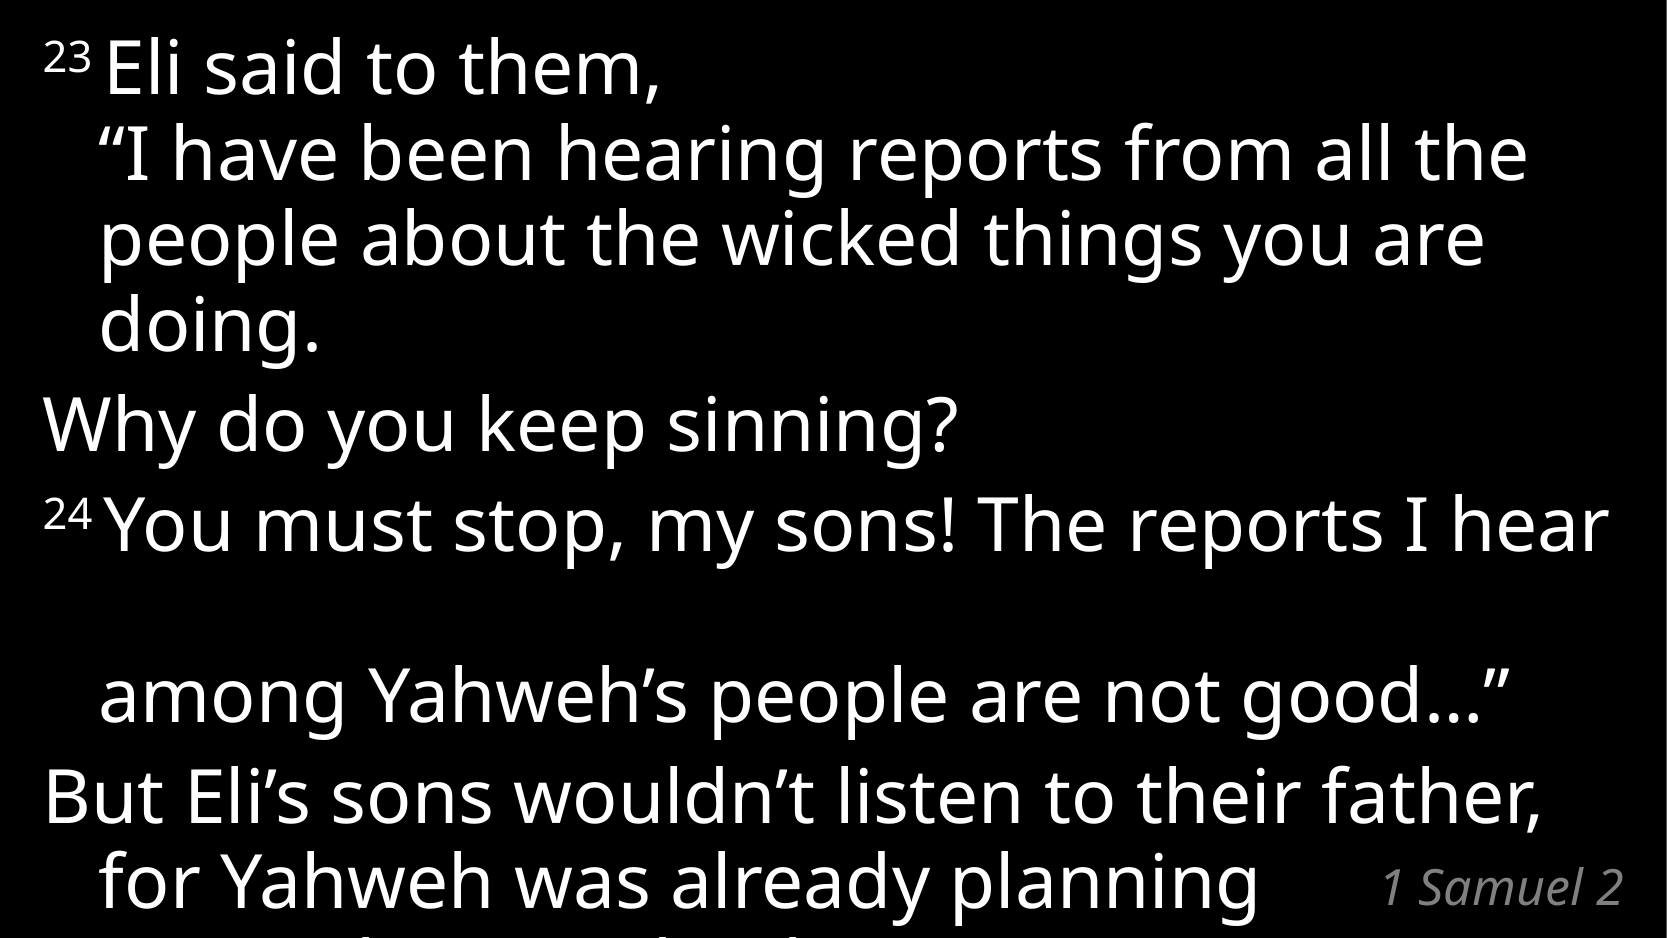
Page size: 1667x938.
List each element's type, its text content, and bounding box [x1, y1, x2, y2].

title 1 Samuel 2 [1058, 834, 1640, 923]
list 23 Eli said to them, “I have been hearing reports from all the people about the wicked things you are doing. Why do you keep sinning? 24 You must stop, my sons! The reports I hear among Yahweh’s people are not good…” But Eli’s sons wouldn’t listen to their father, for Yahweh was already planning to put them to death. [27, 18, 1640, 813]
